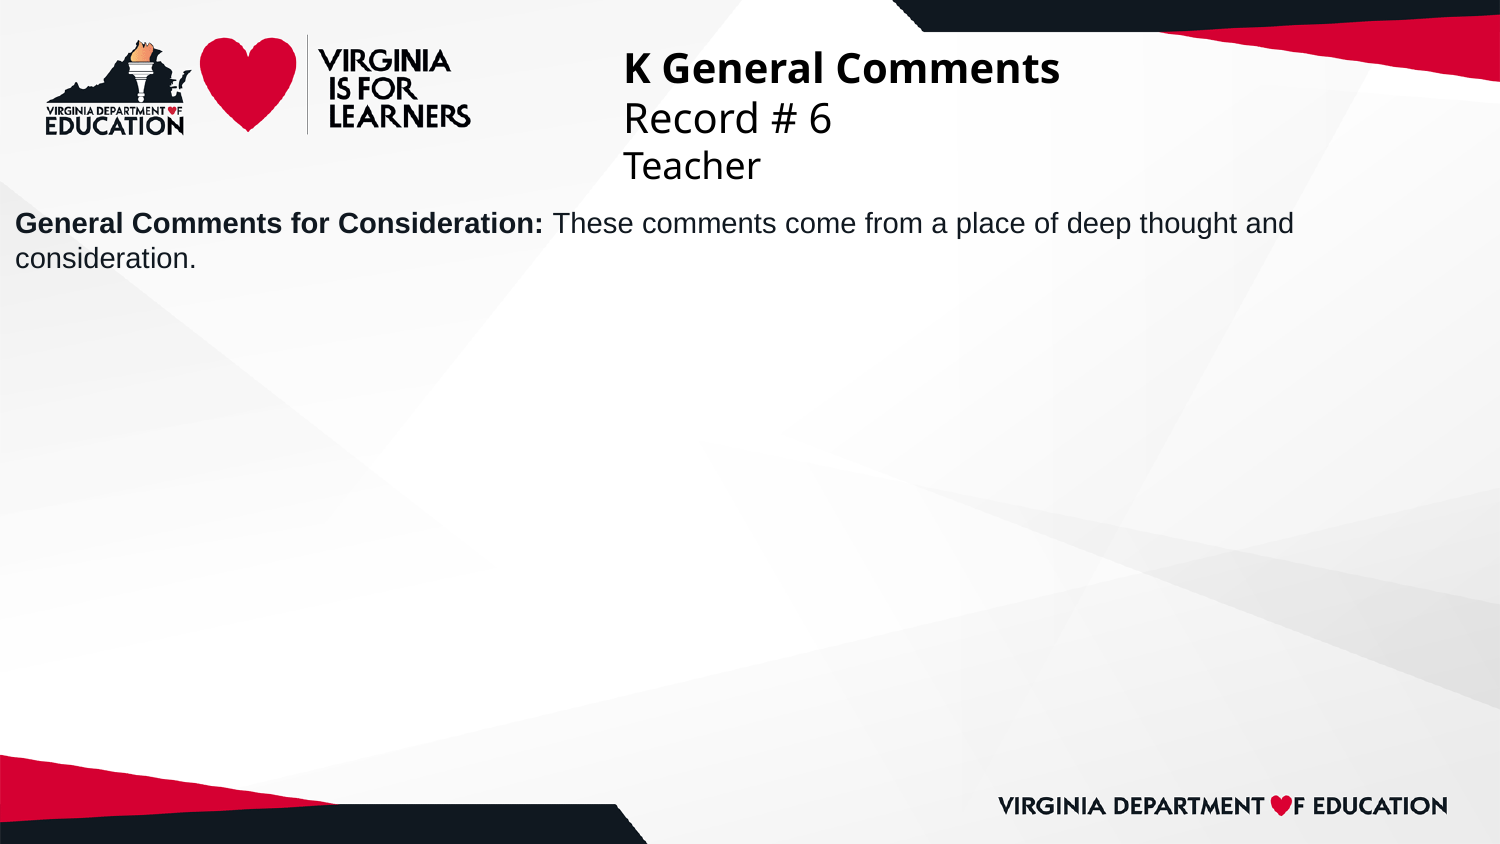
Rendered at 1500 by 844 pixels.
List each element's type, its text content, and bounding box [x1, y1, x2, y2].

picture [0, 0, 1500, 154]
subtitle General Comments for Consideration: These comments come from a place of deep thought and consideration. [0, 154, 1500, 844]
title K General Comments Record # 6 Teacher [608, 37, 1500, 154]
